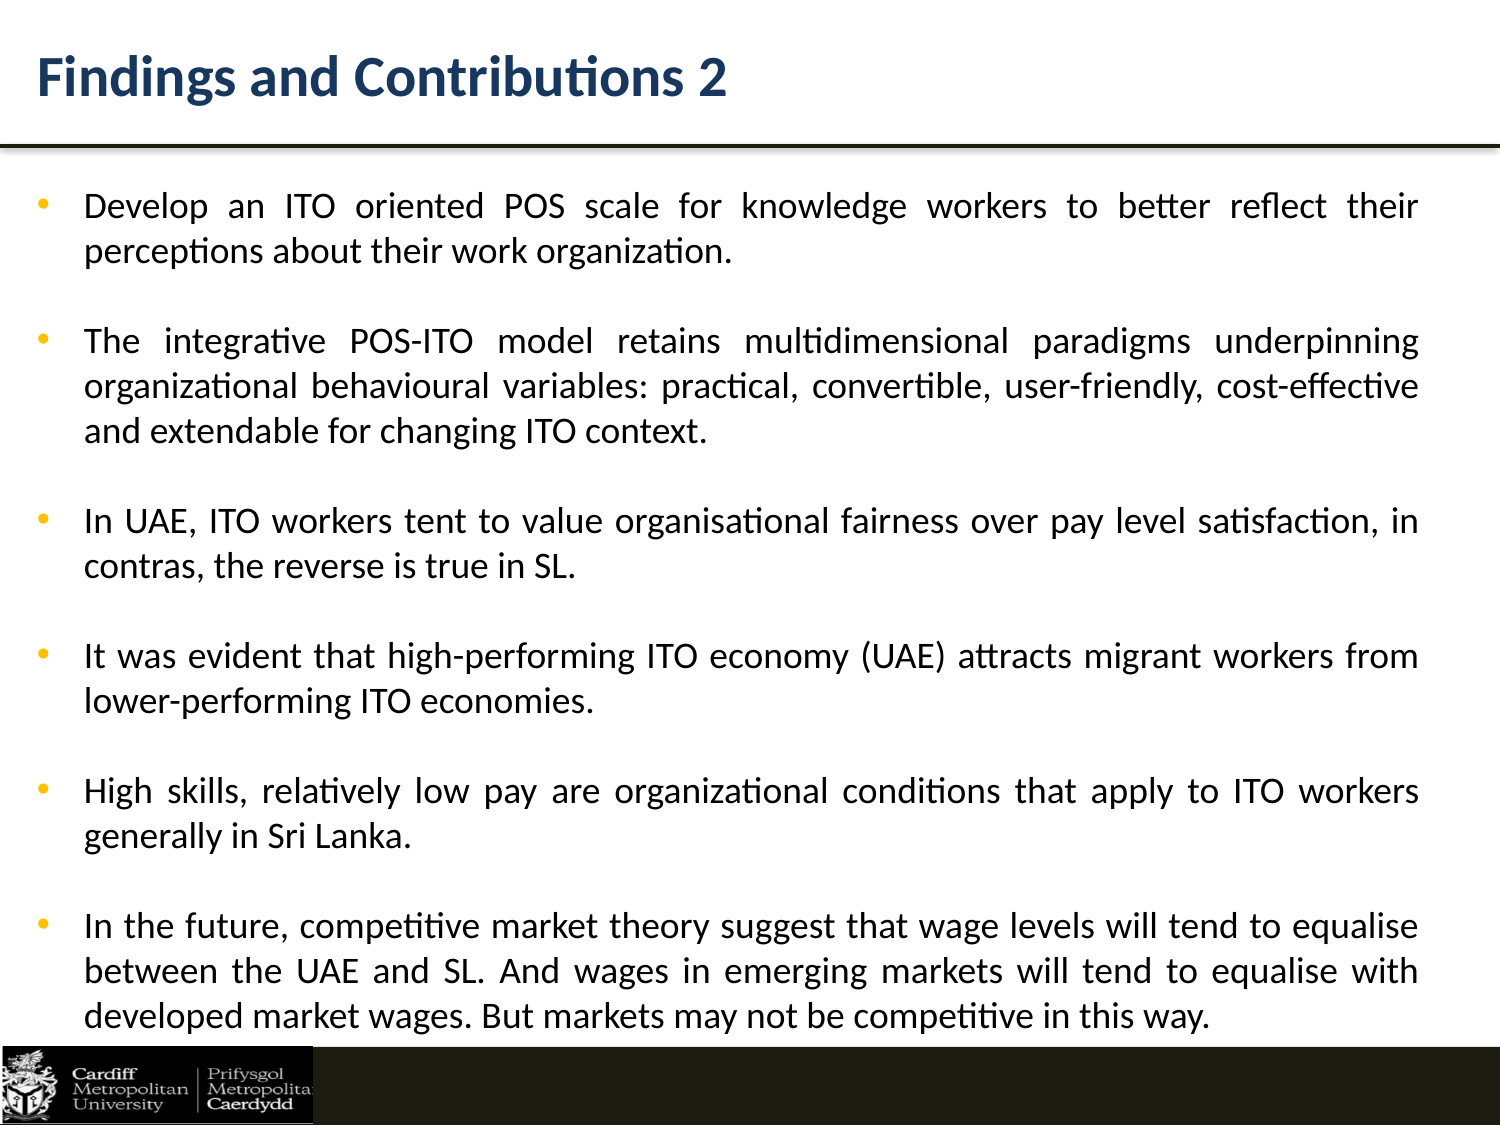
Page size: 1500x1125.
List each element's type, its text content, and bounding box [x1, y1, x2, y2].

text_box Findings and Contributions 2 [22, 30, 1403, 116]
text_box Develop an ITO oriented POS scale for knowledge workers to better reflect their perceptions about their work organization. The integrative POS-ITO model retains multidimensional paradigms underpinning organizational behavioural variables: practical, convertible, user-friendly, cost-effective and extendable for changing ITO context. In UAE, ITO workers tent to value organisational fairness over pay level satisfaction, in contras, the reverse is true in SL. It was evident that high-performing ITO economy (UAE) attracts migrant workers from lower-performing ITO economies. High skills, relatively low pay are organizational conditions that apply to ITO workers generally in Sri Lanka. In the future, competitive market theory suggest that wage levels will tend to equalise between the UAE and SL. And wages in emerging markets will tend to equalise with developed market wages. But markets may not be competitive in this way. [22, 173, 1435, 1089]
picture [0, 1046, 314, 1124]
text_box [317, 1045, 1500, 1125]
